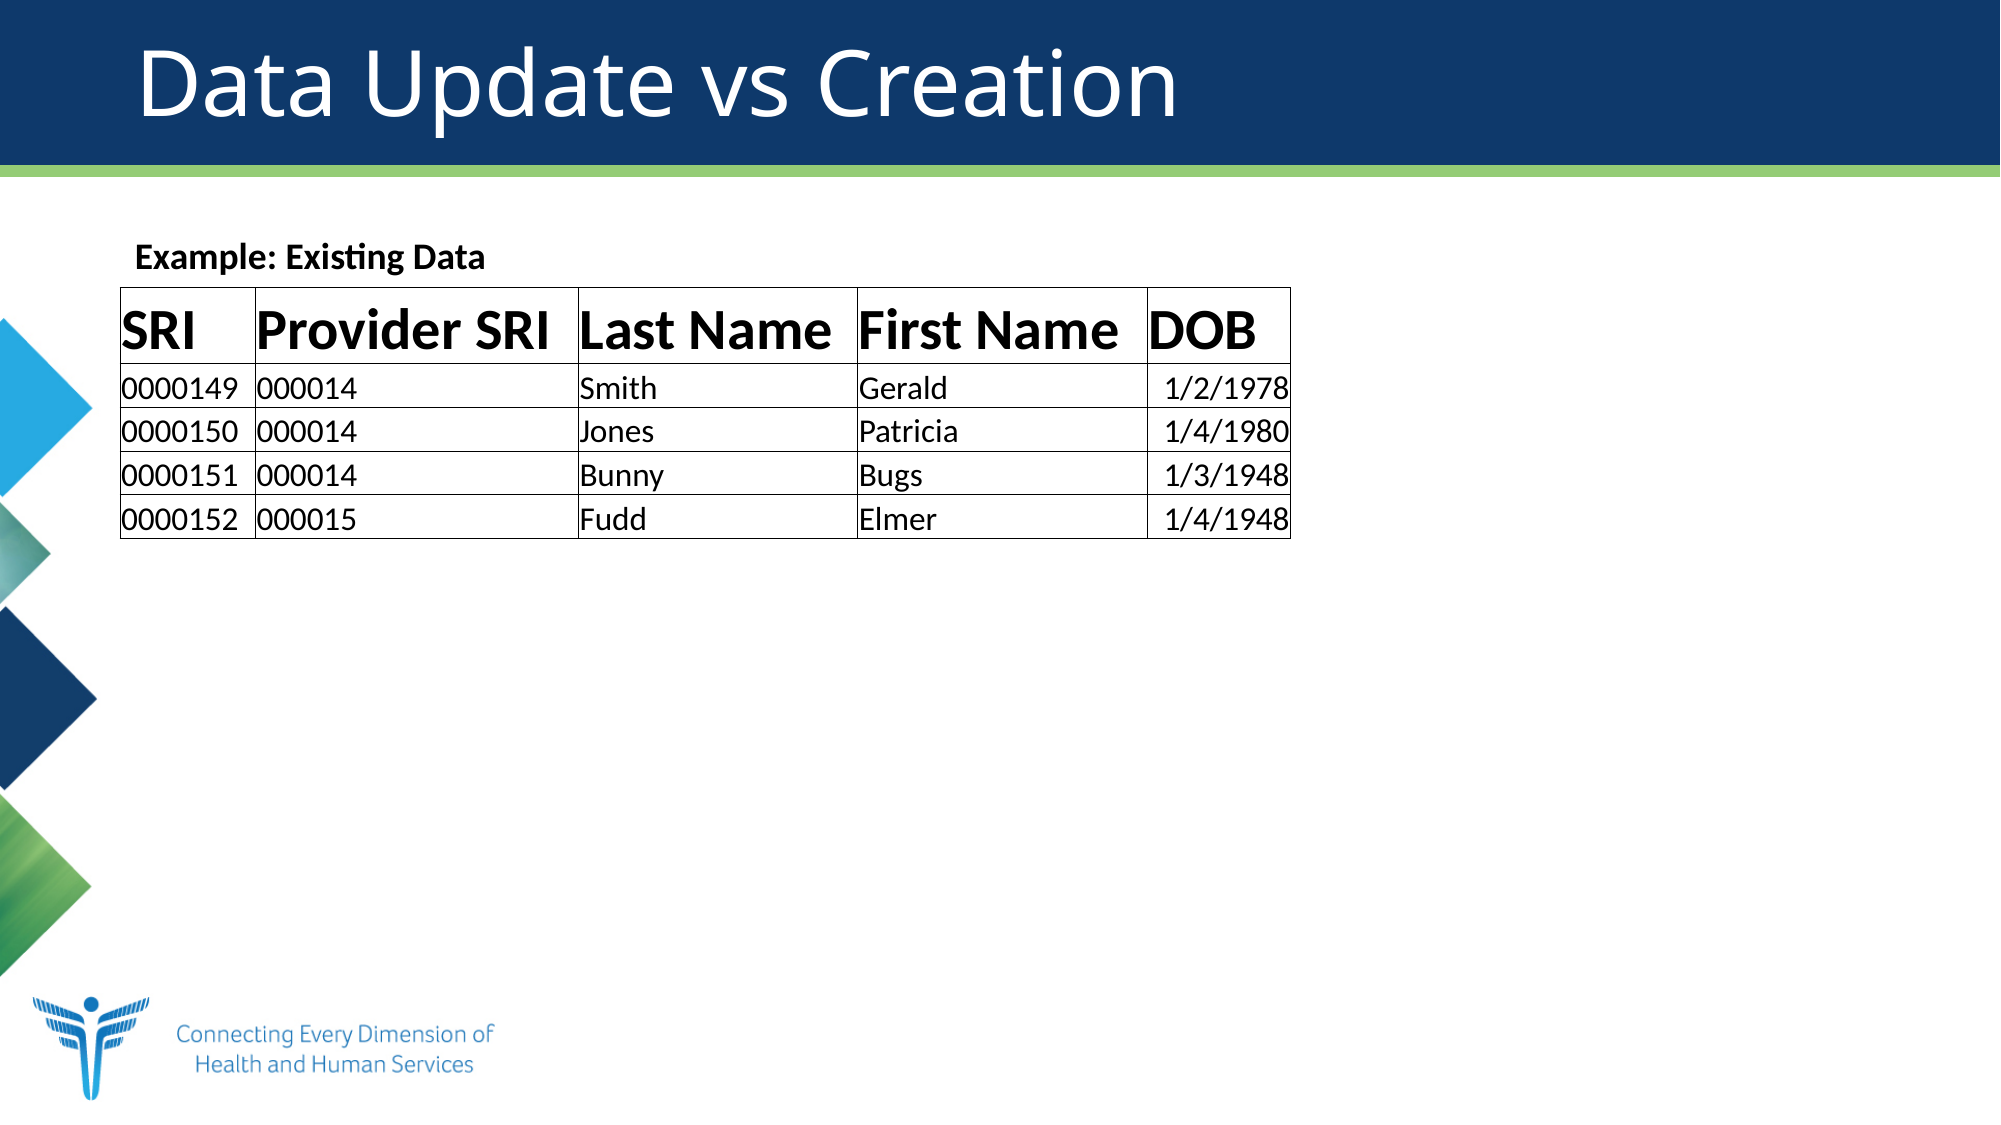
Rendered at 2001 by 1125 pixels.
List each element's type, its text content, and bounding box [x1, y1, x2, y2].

table_cell 000014 [256, 364, 578, 407]
table_cell 0000151 [121, 452, 255, 494]
table_cell 1/3/1948 [1148, 452, 1290, 494]
table_cell Bunny [579, 452, 857, 494]
table_cell 1/4/1948 [1148, 495, 1290, 538]
table_cell 000014 [256, 408, 578, 451]
table_cell 1/2/1978 [1148, 364, 1290, 407]
title Data Update vs Creation [120, 29, 1886, 189]
table_cell 000015 [256, 495, 578, 538]
table_header DOB [1148, 288, 1290, 363]
table_cell Elmer [858, 495, 1147, 538]
table_cell Jones [579, 408, 857, 451]
table_header First Name [858, 288, 1147, 363]
table_cell 0000149 [121, 364, 255, 407]
picture [0, 177, 2000, 1125]
table_cell Smith [579, 364, 857, 407]
table_cell Bugs [858, 452, 1147, 494]
table_cell Fudd [579, 495, 857, 538]
table_cell 0000150 [121, 408, 255, 451]
table_header Last Name [579, 288, 857, 363]
table_header Provider SRI [256, 288, 578, 363]
table_cell Gerald [858, 364, 1147, 407]
table_header SRI [121, 288, 255, 363]
table_cell 1/4/1980 [1148, 408, 1290, 451]
table_cell 000014 [256, 452, 578, 494]
text_box Example: Existing Data [119, 224, 811, 285]
table_cell 0000152 [121, 495, 255, 538]
table_cell Patricia [858, 408, 1147, 451]
